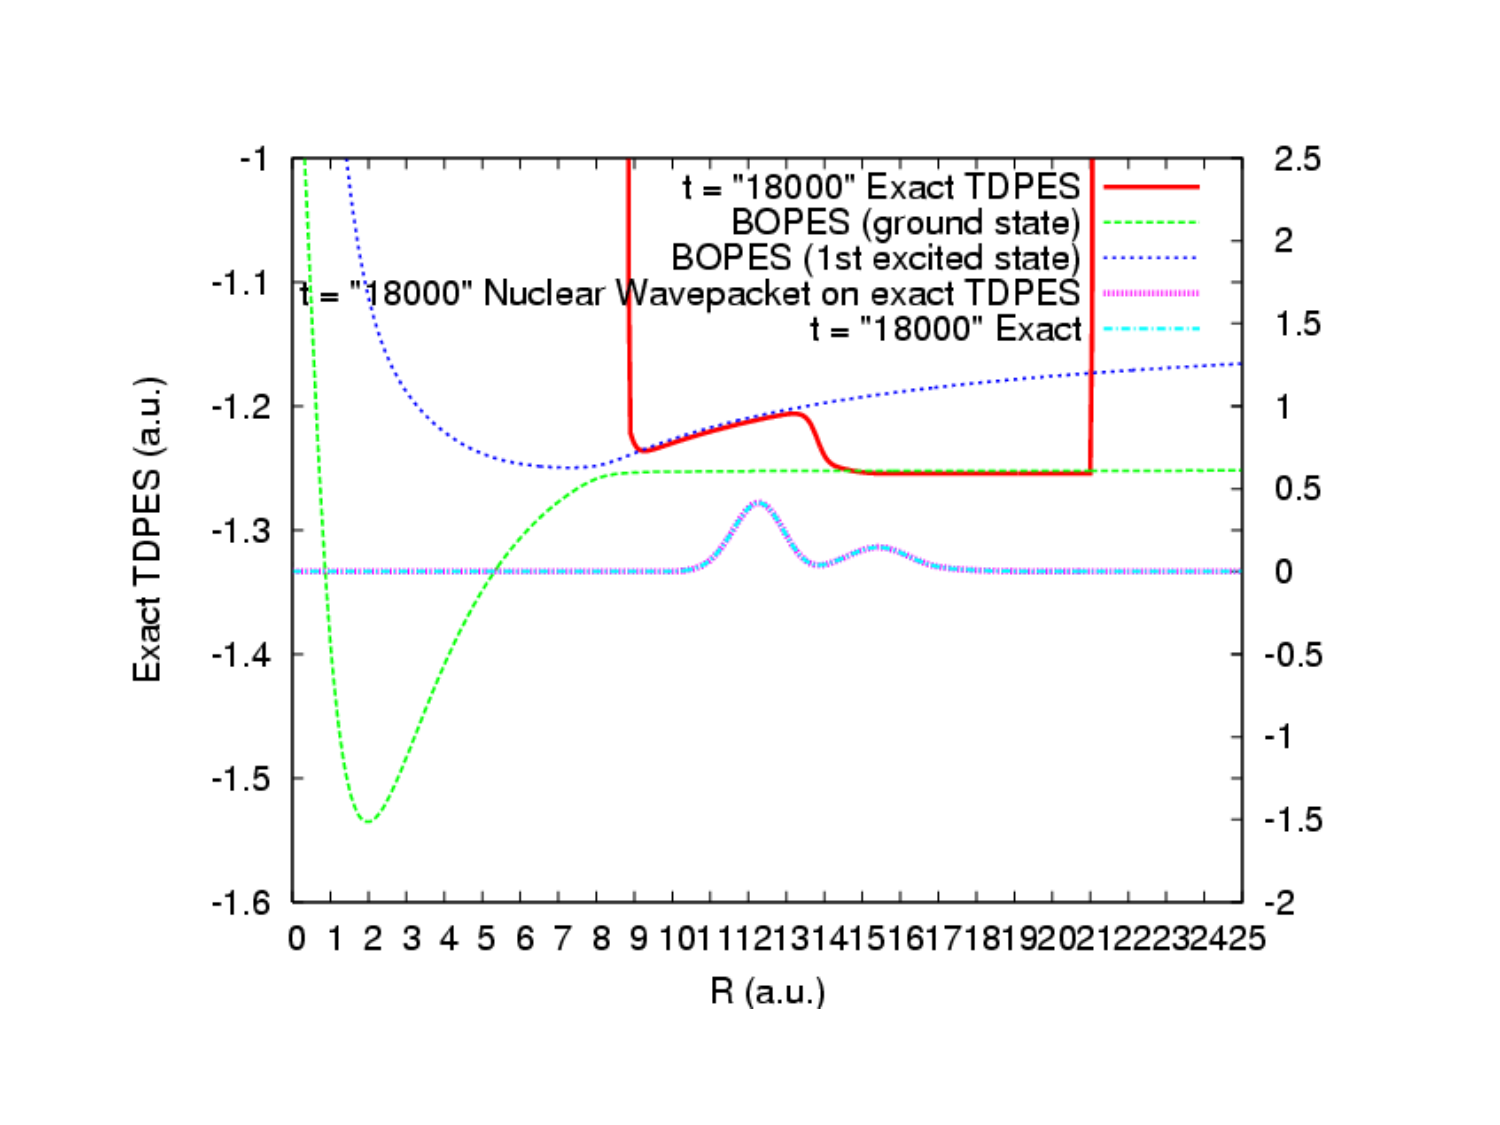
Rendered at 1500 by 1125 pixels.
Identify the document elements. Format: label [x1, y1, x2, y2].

picture [112, 115, 1388, 1009]
